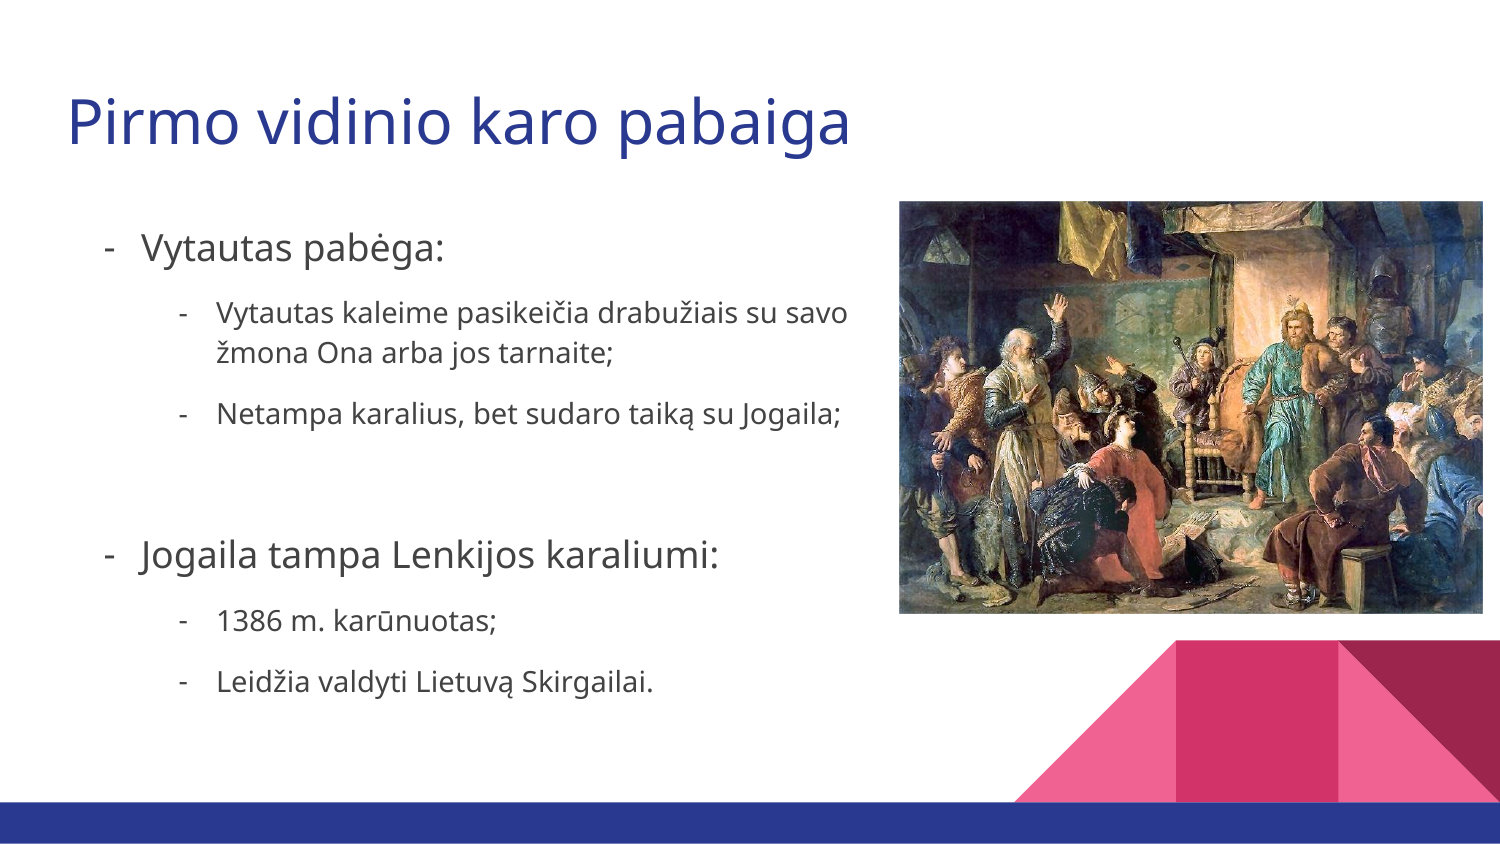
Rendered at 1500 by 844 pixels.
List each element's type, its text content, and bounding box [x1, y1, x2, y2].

picture [899, 201, 1483, 614]
list Vytautas pabėga: Vytautas kaleime pasikeičia drabužiais su savo žmona Ona arba jos tarnaite; Netampa karalius, bet sudaro taiką su Jogaila; Jogaila tampa Lenkijos karaliumi: 1386 m. karūnuotas; Leidžia valdyti Lietuvą Skirgailai. [51, 201, 900, 750]
title Pirmo vidinio karo pabaiga [51, 67, 1449, 167]
